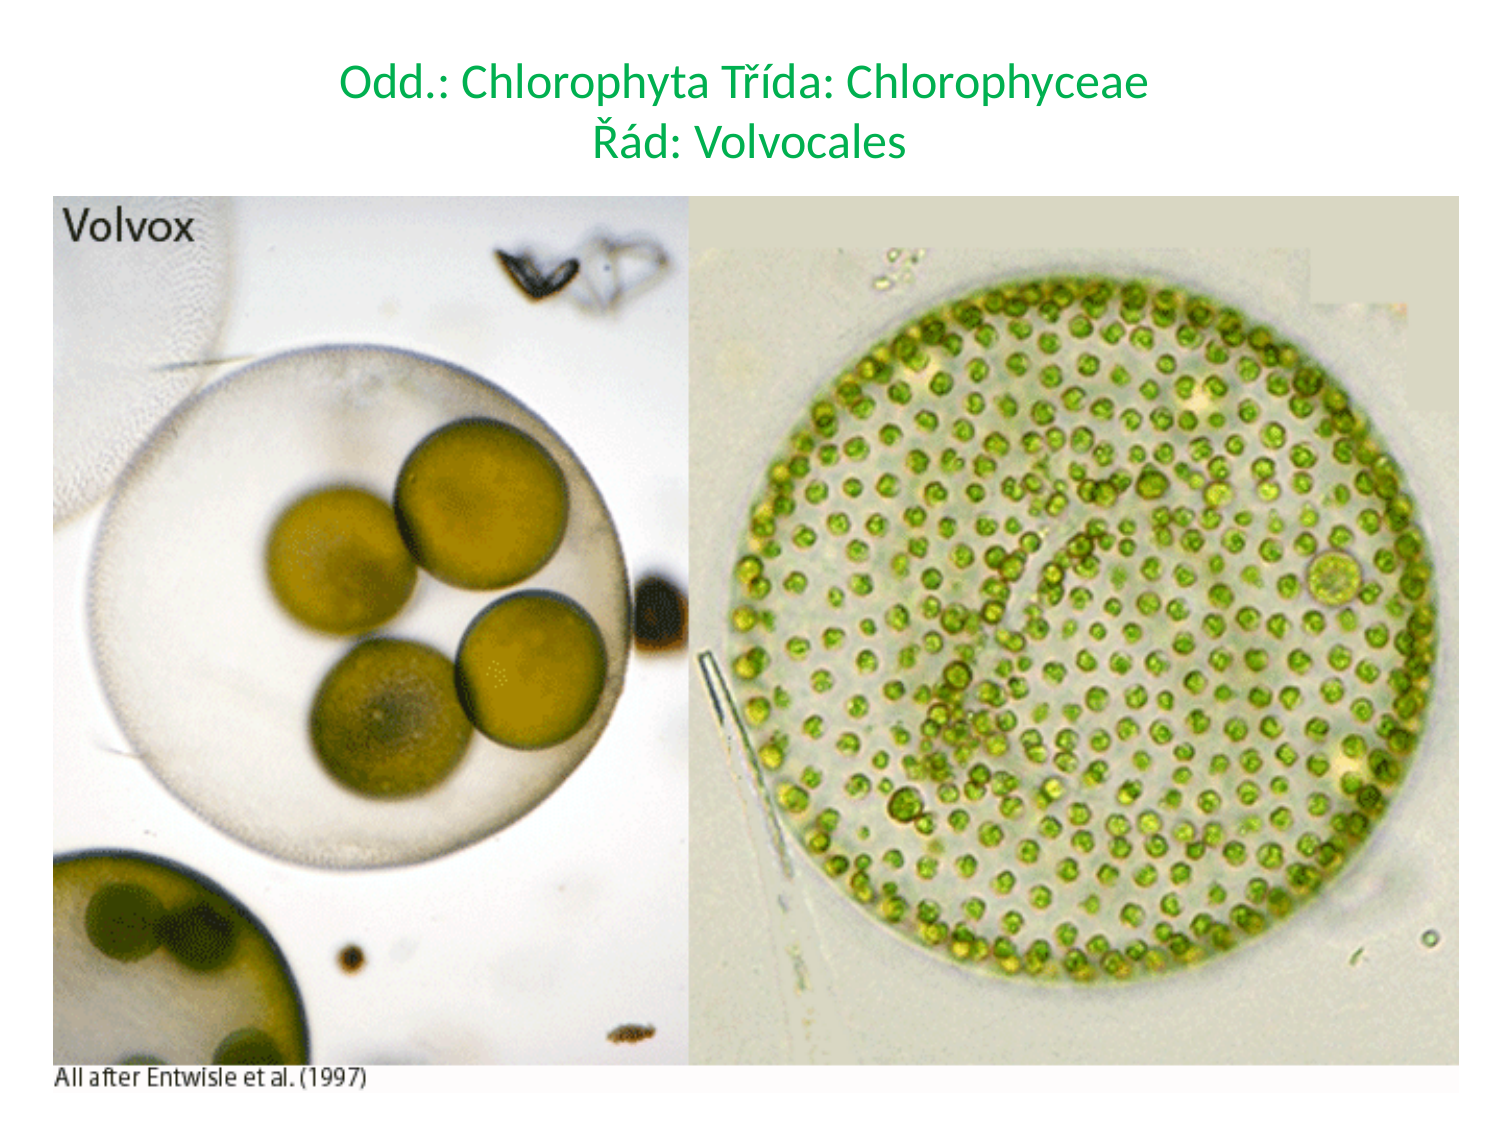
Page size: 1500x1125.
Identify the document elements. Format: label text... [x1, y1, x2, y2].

picture [52, 196, 1460, 1094]
title Odd.: Chlorophyta Třída: Chlorophyceae Řád: Volvocales [75, 31, 1425, 186]
